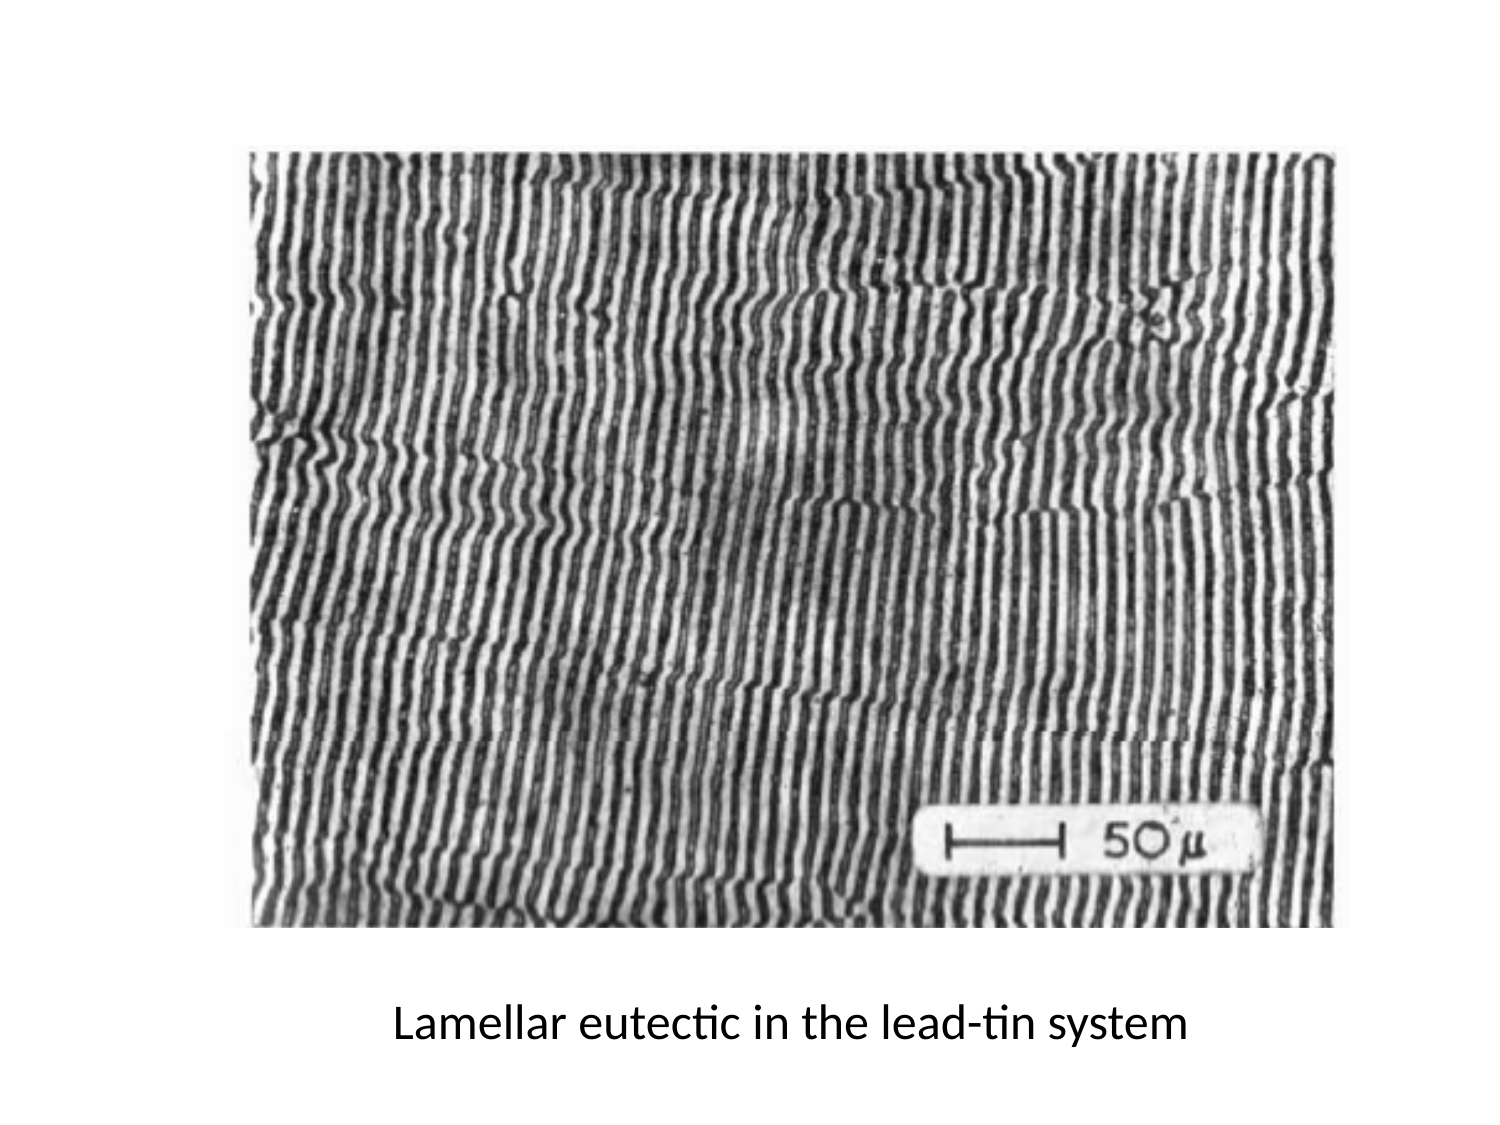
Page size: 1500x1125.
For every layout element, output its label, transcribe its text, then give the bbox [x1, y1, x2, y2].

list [223, 145, 1349, 928]
text_box Lamellar eutectic in the lead-tin system [249, 982, 1333, 1058]
